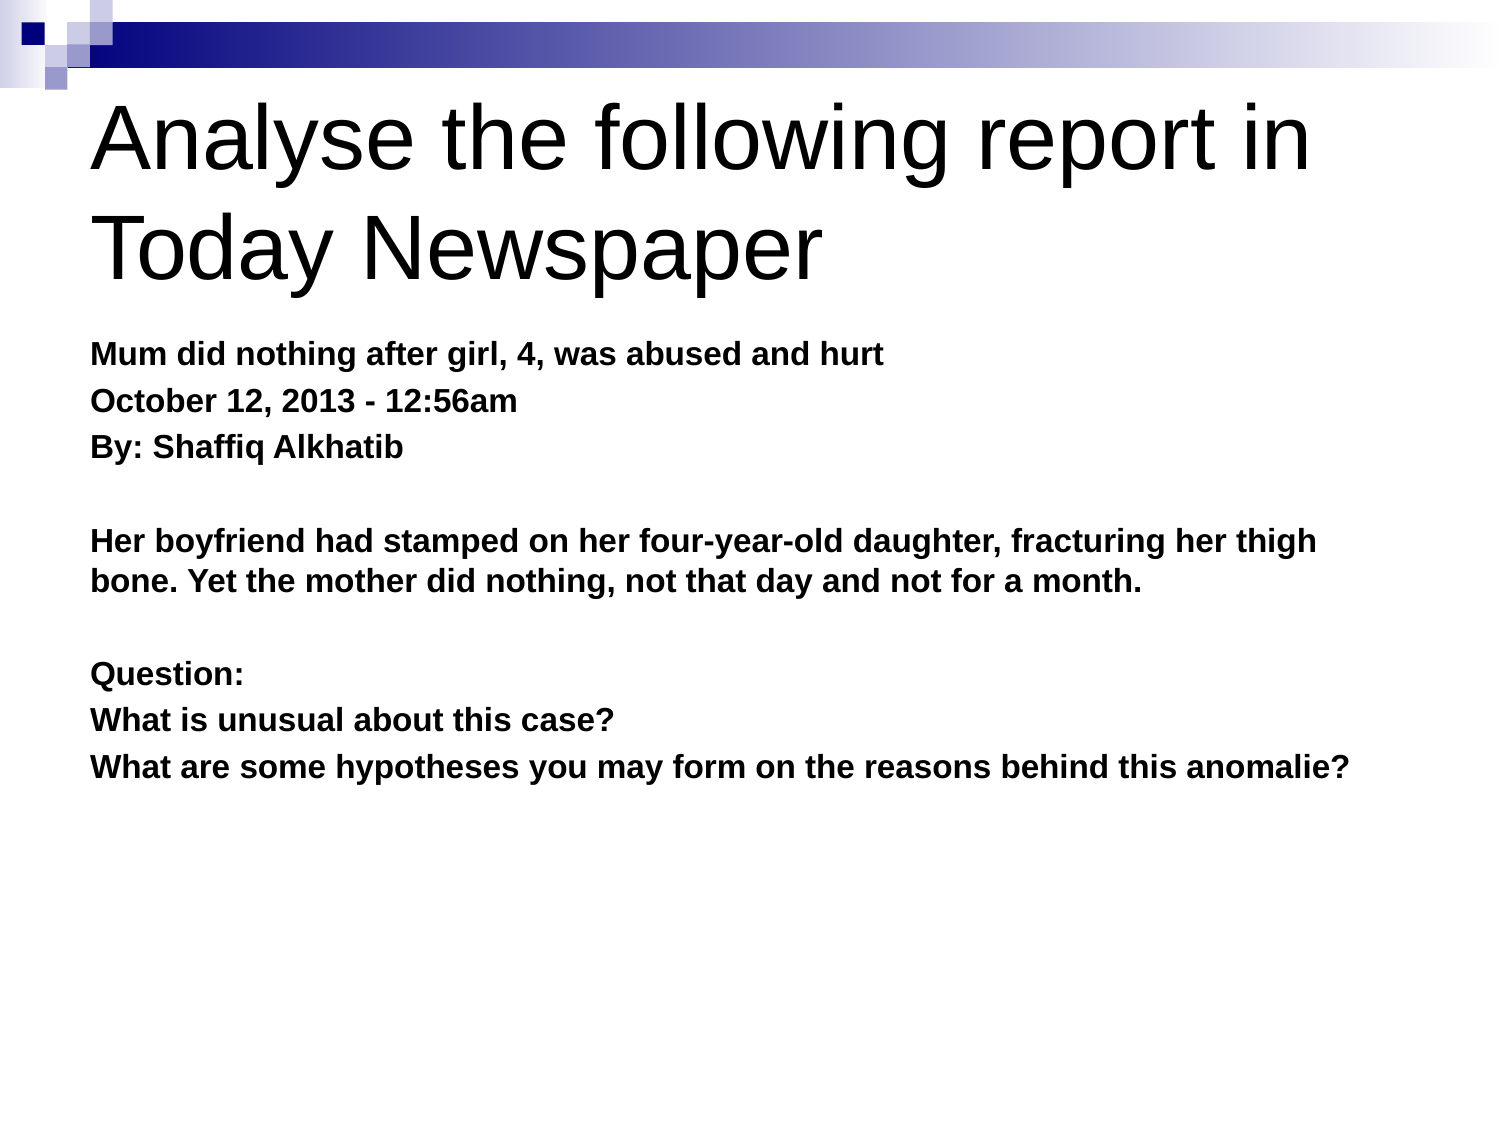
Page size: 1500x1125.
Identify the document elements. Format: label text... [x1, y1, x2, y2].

list Mum did nothing after girl, 4, was abused and hurt October 12, 2013 - 12:56am By: Shaffiq Alkhatib Her boyfriend had stamped on her four-year-old daughter, fracturing her thigh bone. Yet the mother did nothing, not that day and not for a month. Question: What is unusual about this case? What are some hypotheses you may form on the reasons behind this anomalie? [75, 324, 1425, 963]
title Analyse the following report in Today Newspaper [75, 75, 1425, 300]
